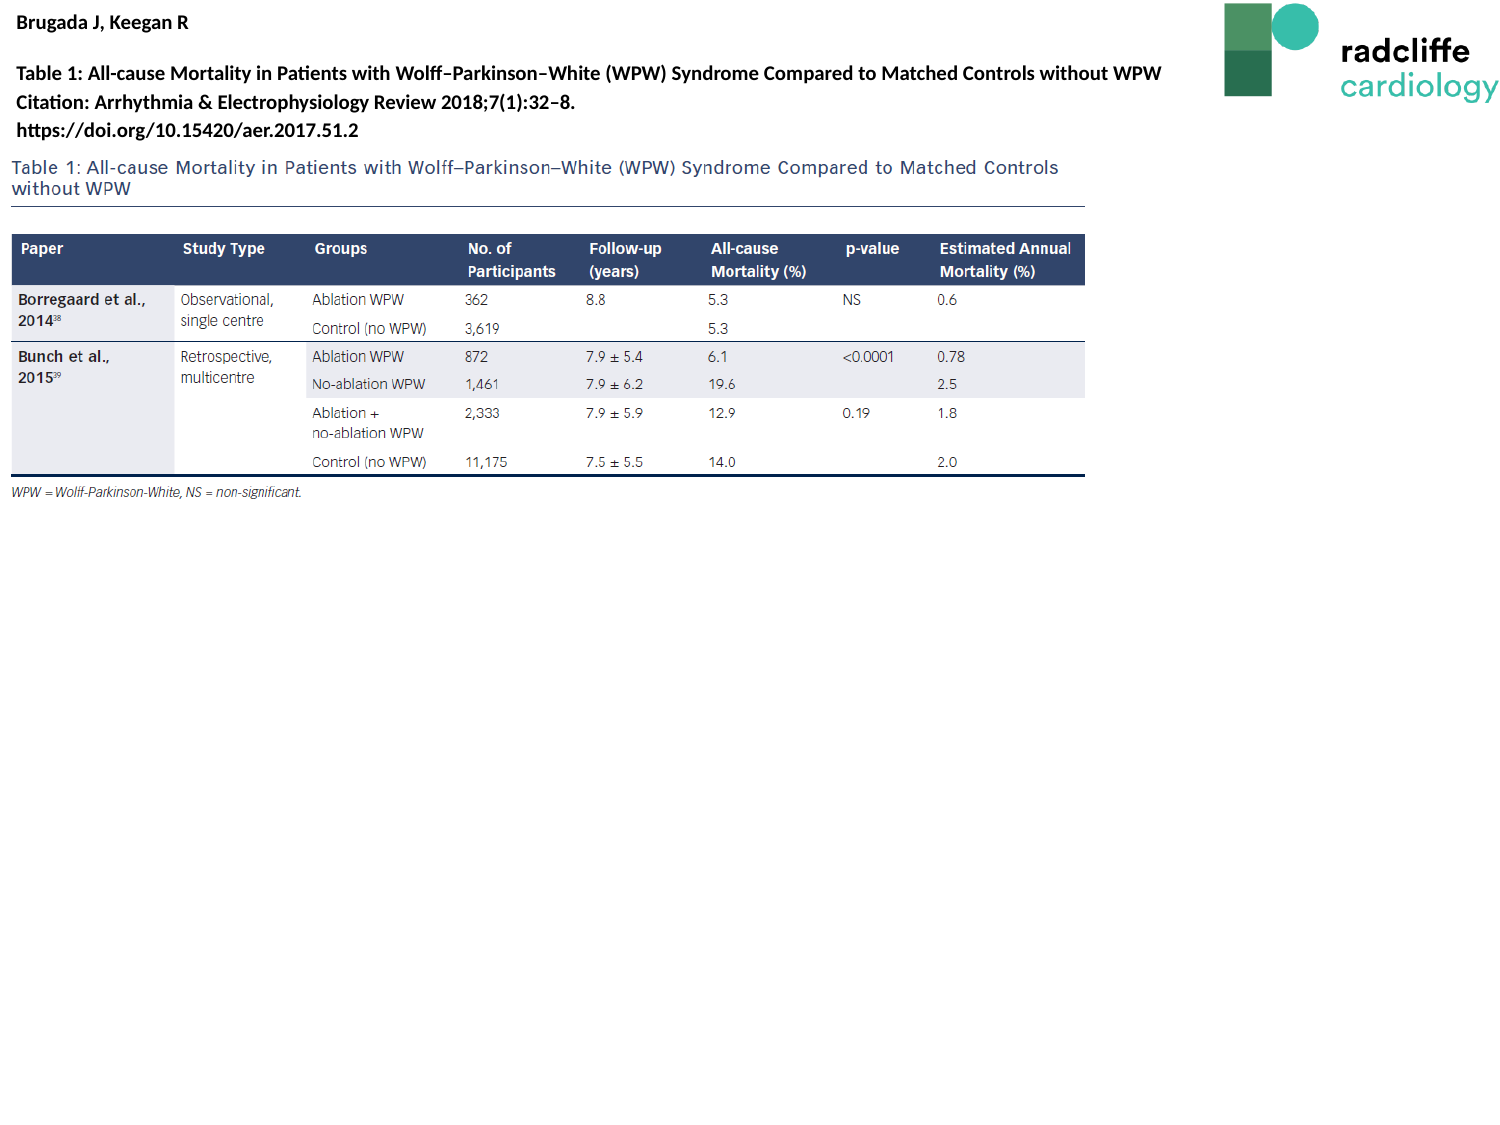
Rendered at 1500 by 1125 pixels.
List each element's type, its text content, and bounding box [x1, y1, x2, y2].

text_box Brugada J, Keegan R [1, 1, 939, 42]
text_box Table 1: All-cause Mortality in Patients with Wolff–Parkinson–White (WPW) Syndrome Compared to Matched Controls without WPW [1, 51, 1224, 81]
text_box https://doi.org/10.15420/aer.2017.51.2 [1, 109, 1500, 150]
picture [1, 141, 1096, 512]
picture [1224, 1, 1499, 104]
text_box Citation: Arrhythmia & Electrophysiology Review 2018;7(1):32–8. [1, 81, 1500, 109]
